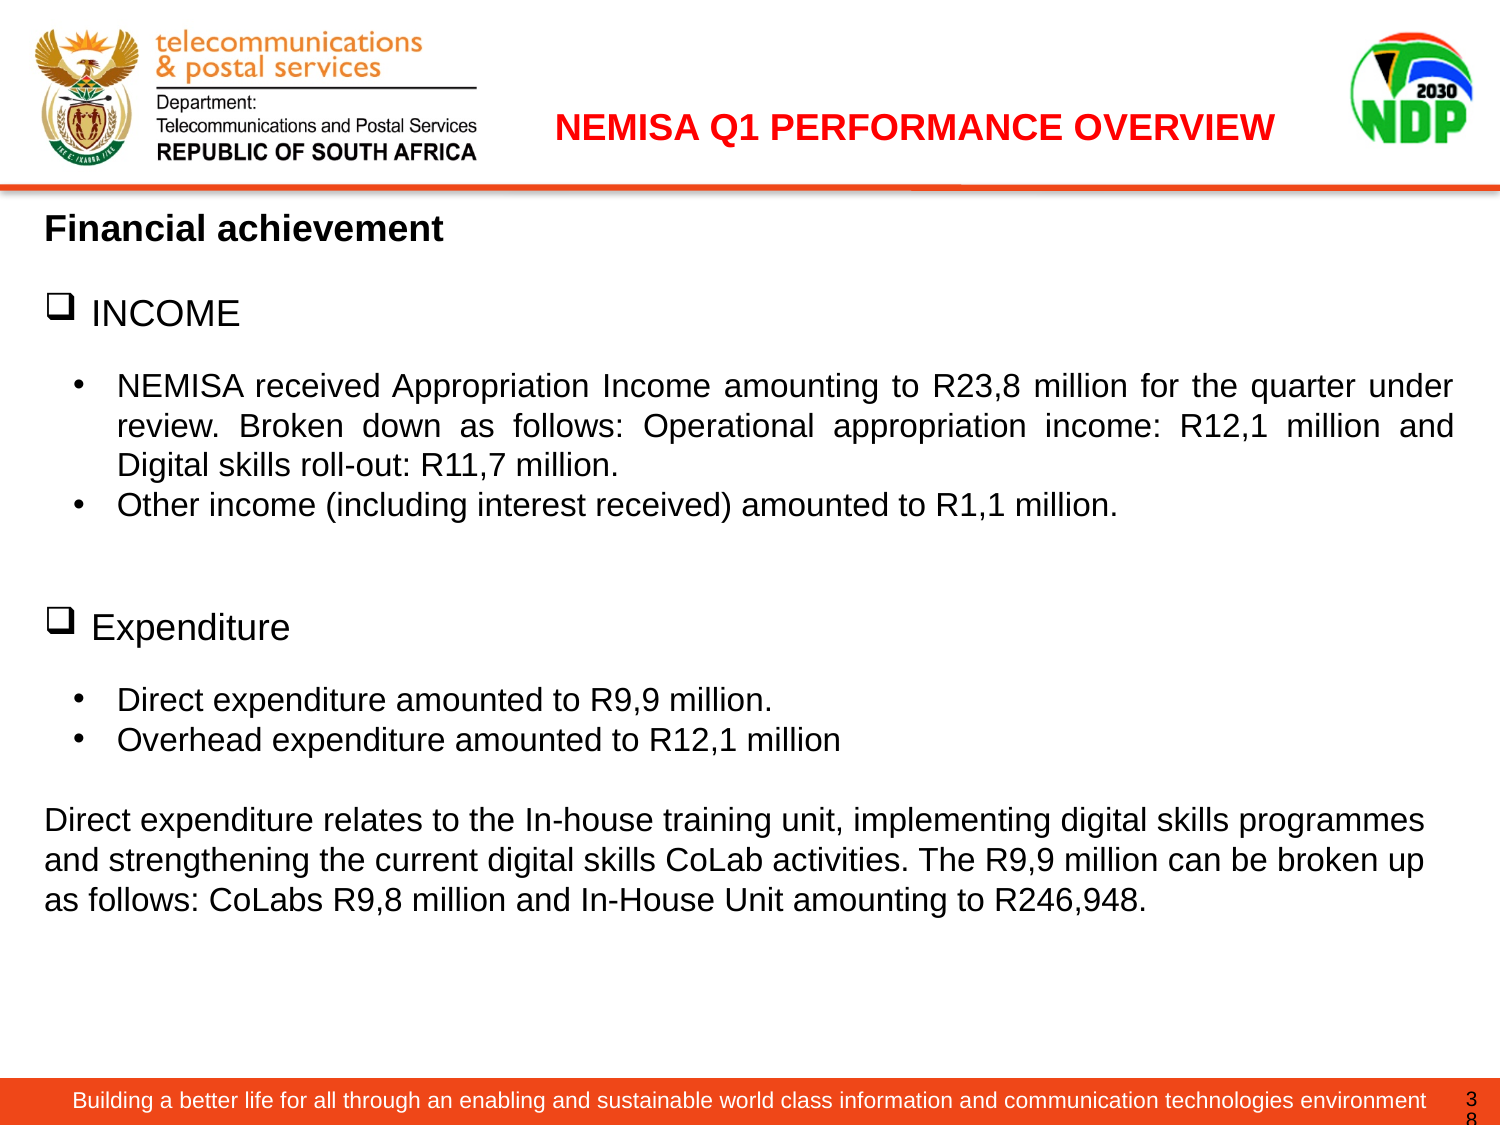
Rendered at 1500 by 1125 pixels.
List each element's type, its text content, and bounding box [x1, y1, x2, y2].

footer Building a better life for all through an enabling and sustainable world class information and communication technologies environment [0, 1077, 1450, 1125]
text_box Financial achievement INCOME NEMISA received Appropriation Income amounting to R23,8 million for the quarter under review. Broken down as follows: Operational appropriation income: R12,1 million and Digital skills roll-out: R11,7 million. Other income (including interest received) amounted to R1,1 million. Expenditure Direct expenditure amounted to R9,9 million. Overhead expenditure amounted to R12,1 million Direct expenditure relates to the In-house training unit, implementing digital skills programmes and strengthening the current digital skills CoLab activities. The R9,9 million can be broken up as follows: CoLabs R9,8 million and In-House Unit amounting to R246,948. [29, 197, 1471, 966]
text_box NEMISA Q1 PERFORMANCE OVERVIEW [525, 95, 1306, 156]
picture [29, 18, 485, 173]
picture [1340, 14, 1489, 163]
slide_number 38 [1450, 1077, 1500, 1125]
